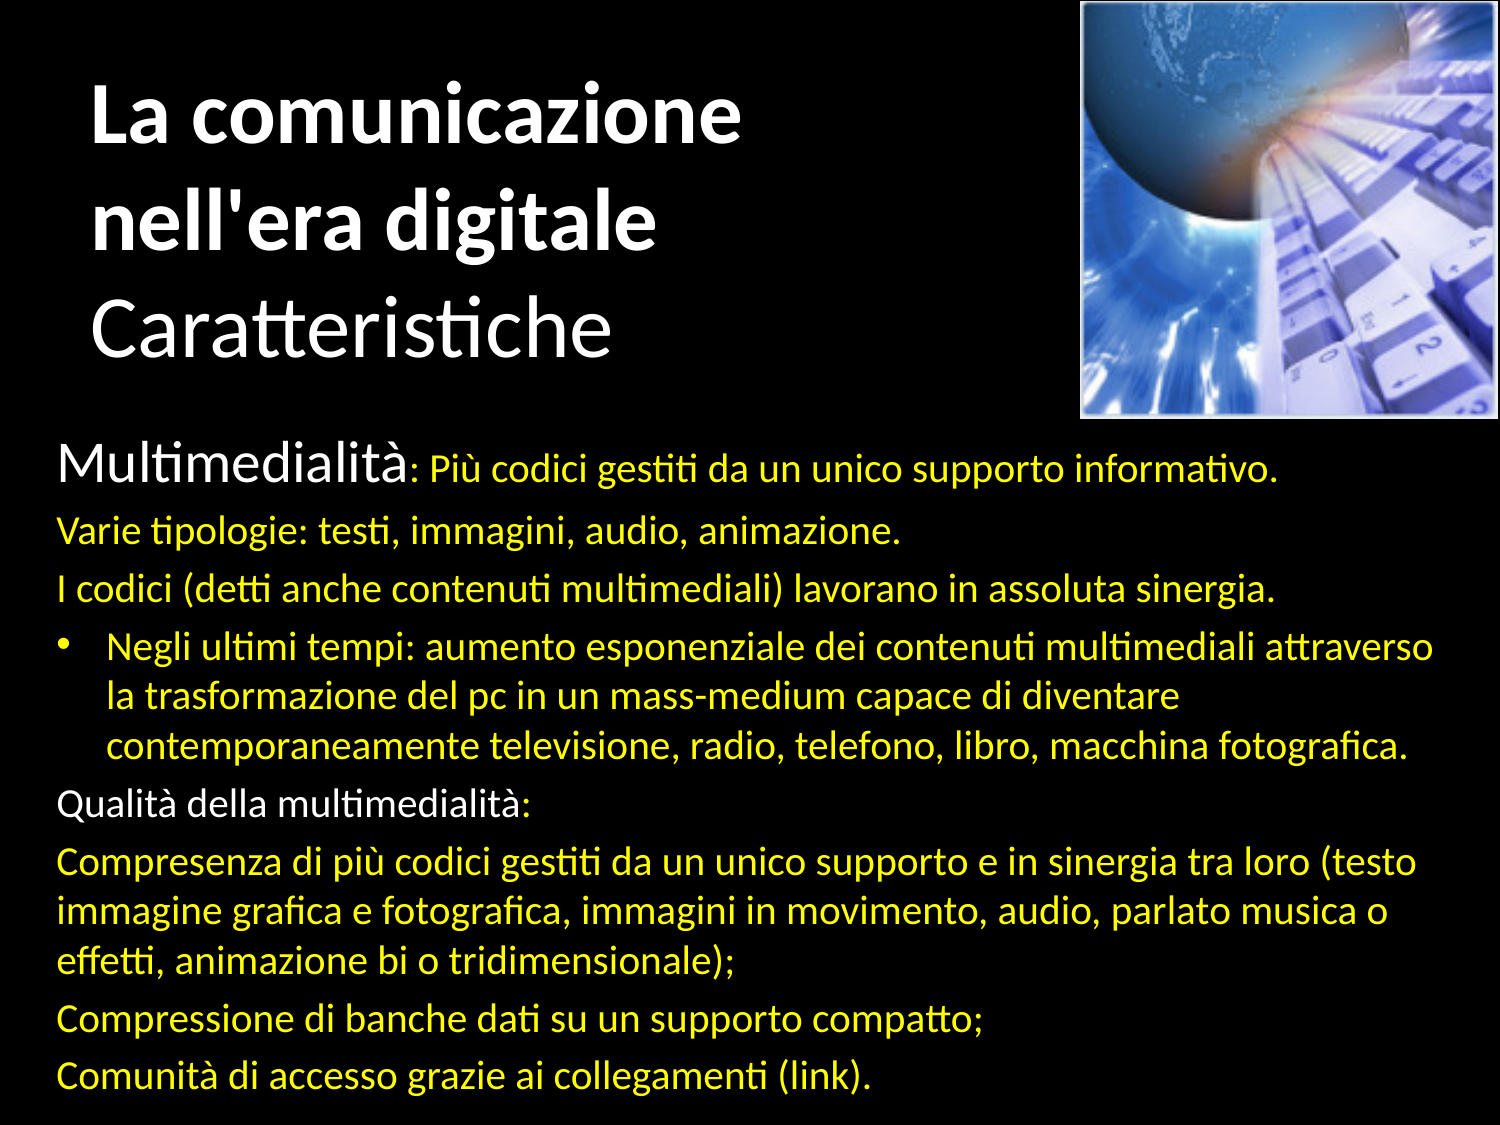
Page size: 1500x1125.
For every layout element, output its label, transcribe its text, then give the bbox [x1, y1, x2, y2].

list Multimedialità: Più codici gestiti da un unico supporto informativo. Varie tipologie: testi, immagini, audio, animazione. I codici (detti anche contenuti multimediali) lavorano in assoluta sinergia. Negli ultimi tempi: aumento esponenziale dei contenuti multimediali attraverso la trasformazione del pc in un mass-medium capace di diventare contemporaneamente televisione, radio, telefono, libro, macchina fotografica. Qualità della multimedialità: Compresenza di più codici gestiti da un unico supporto e in sinergia tra loro (testo immagine grafica e fotografica, immagini in movimento, audio, parlato musica o effetti, animazione bi o tridimensionale); Compressione di banche dati su un supporto compatto; Comunità di accesso grazie ai collegamenti (link). [41, 416, 1471, 1106]
title La comunicazione nell'era digitale Caratteristiche [75, 45, 798, 386]
picture [1080, 1, 1498, 420]
